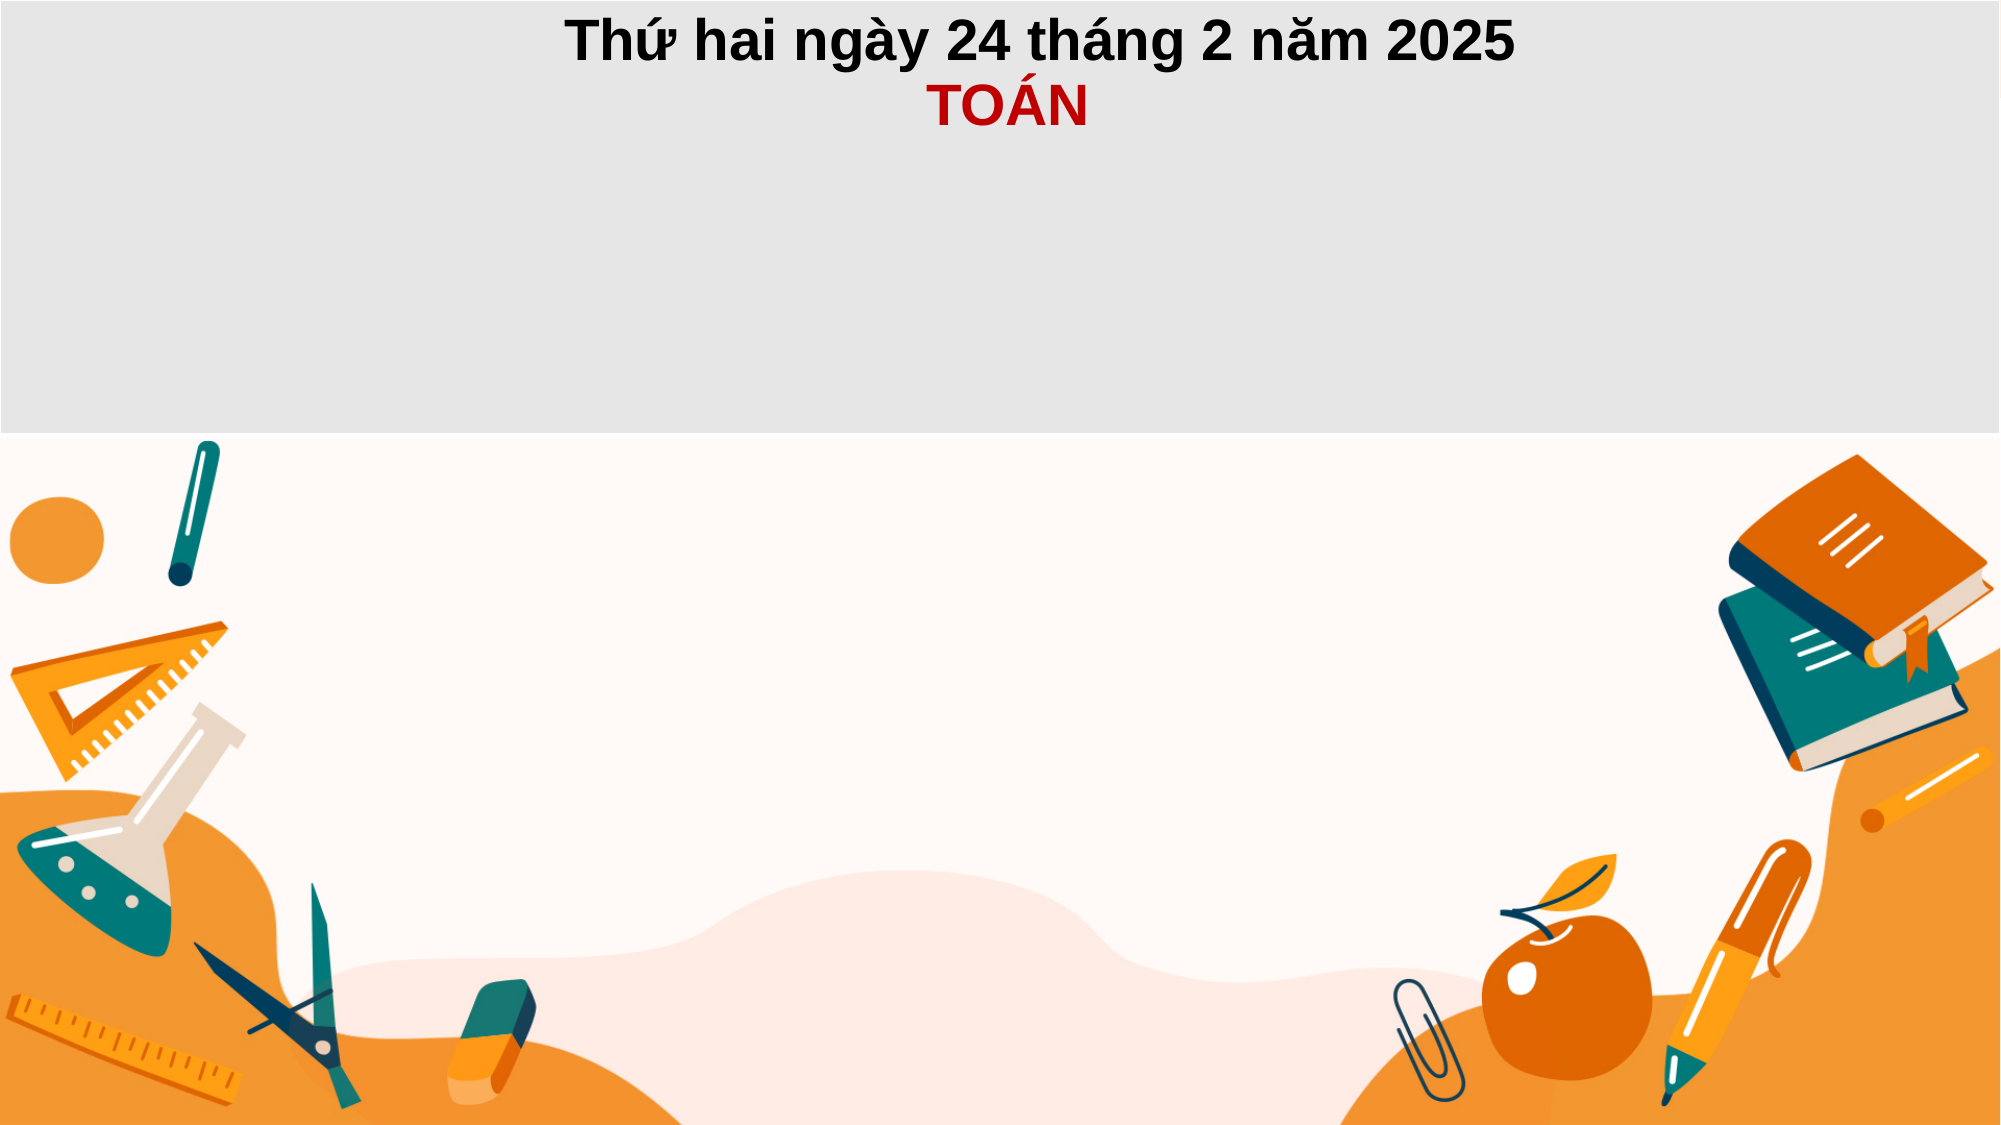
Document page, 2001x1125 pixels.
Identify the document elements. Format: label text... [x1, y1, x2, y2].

table_header Thứ hai ngày 24 tháng 2 năm 2025 TOÁN [1, 1, 1999, 433]
picture [0, 0, 2001, 1125]
